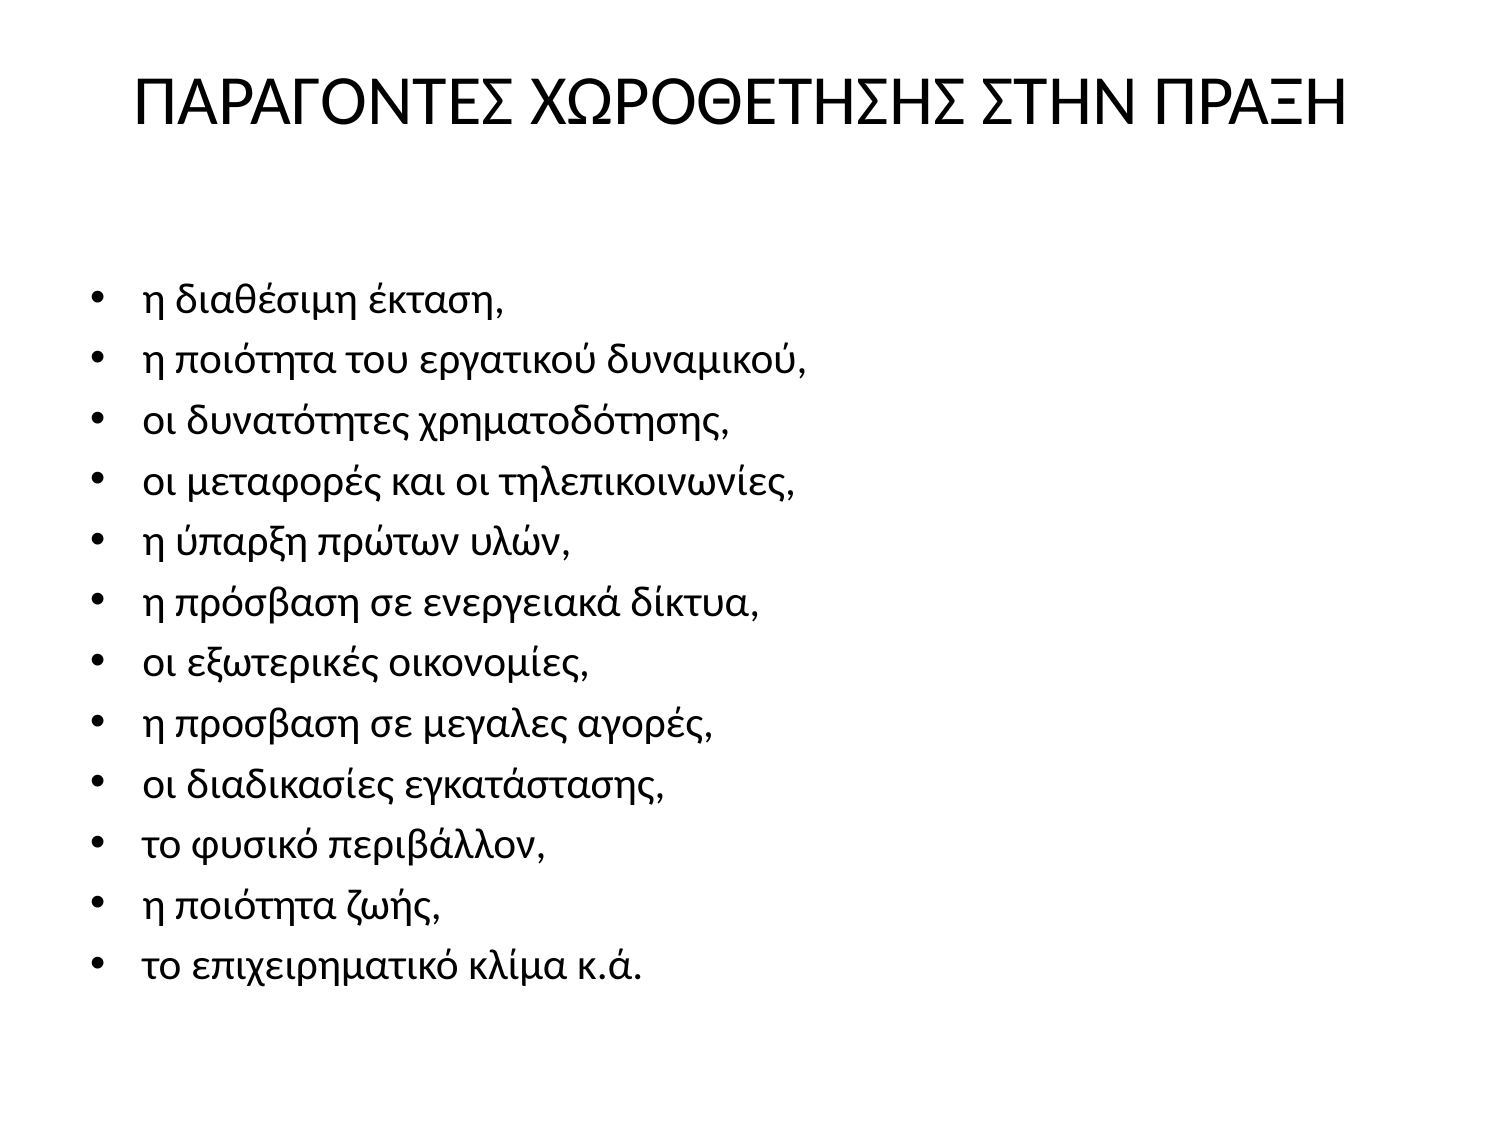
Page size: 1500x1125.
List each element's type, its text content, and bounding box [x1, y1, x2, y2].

title ΠΑΡΑΓΟΝΤΕΣ ΧΩΡΟΘΕΤΗΣΗΣ ΣΤΗΝ ΠΡΑΞΗ [75, 45, 1425, 233]
list η διαθέσιμη έκταση, η ποιότητα του εργατικού δυναμικού, οι δυνατότητες χρηματοδότησης, οι μεταφορές και οι τηλεπικοινωνίες, η ύπαρξη πρώτων υλών, η πρόσβαση σε ενεργειακά δίκτυα, οι εξωτερικές οικονομίες, η πρoσβαση σε μεγαλες αγορές, οι διαδικασίες εγκατάστασης, το φυσικό περιβάλλον, η ποιότητα ζωής, το επιχειρηματικό κλίμα κ.ά. [75, 262, 1425, 1005]
